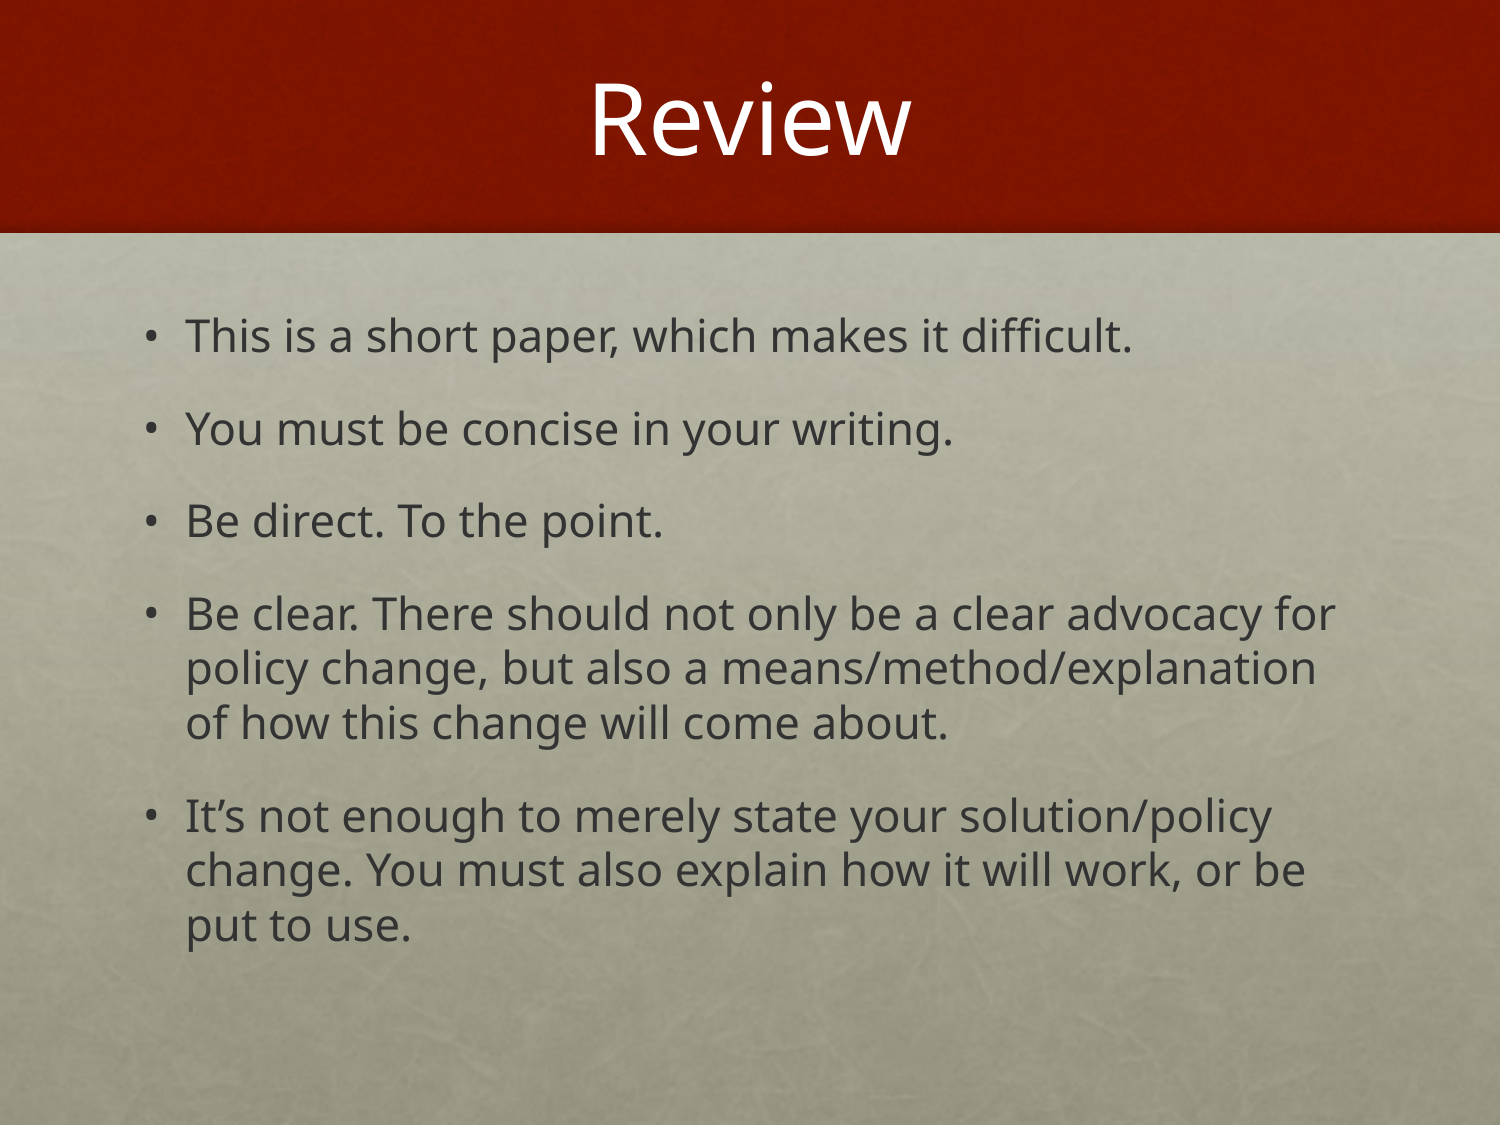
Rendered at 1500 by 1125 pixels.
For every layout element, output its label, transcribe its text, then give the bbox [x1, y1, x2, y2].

title Review [127, 10, 1372, 221]
picture [0, 214, 1500, 1125]
list This is a short paper, which makes it difficult. You must be concise in your writing. Be direct. To the point. Be clear. There should not only be a clear advocacy for policy change, but also a means/method/explanation of how this change will come about. It’s not enough to merely state your solution/policy change. You must also explain how it will work, or be put to use. [127, 299, 1372, 1005]
